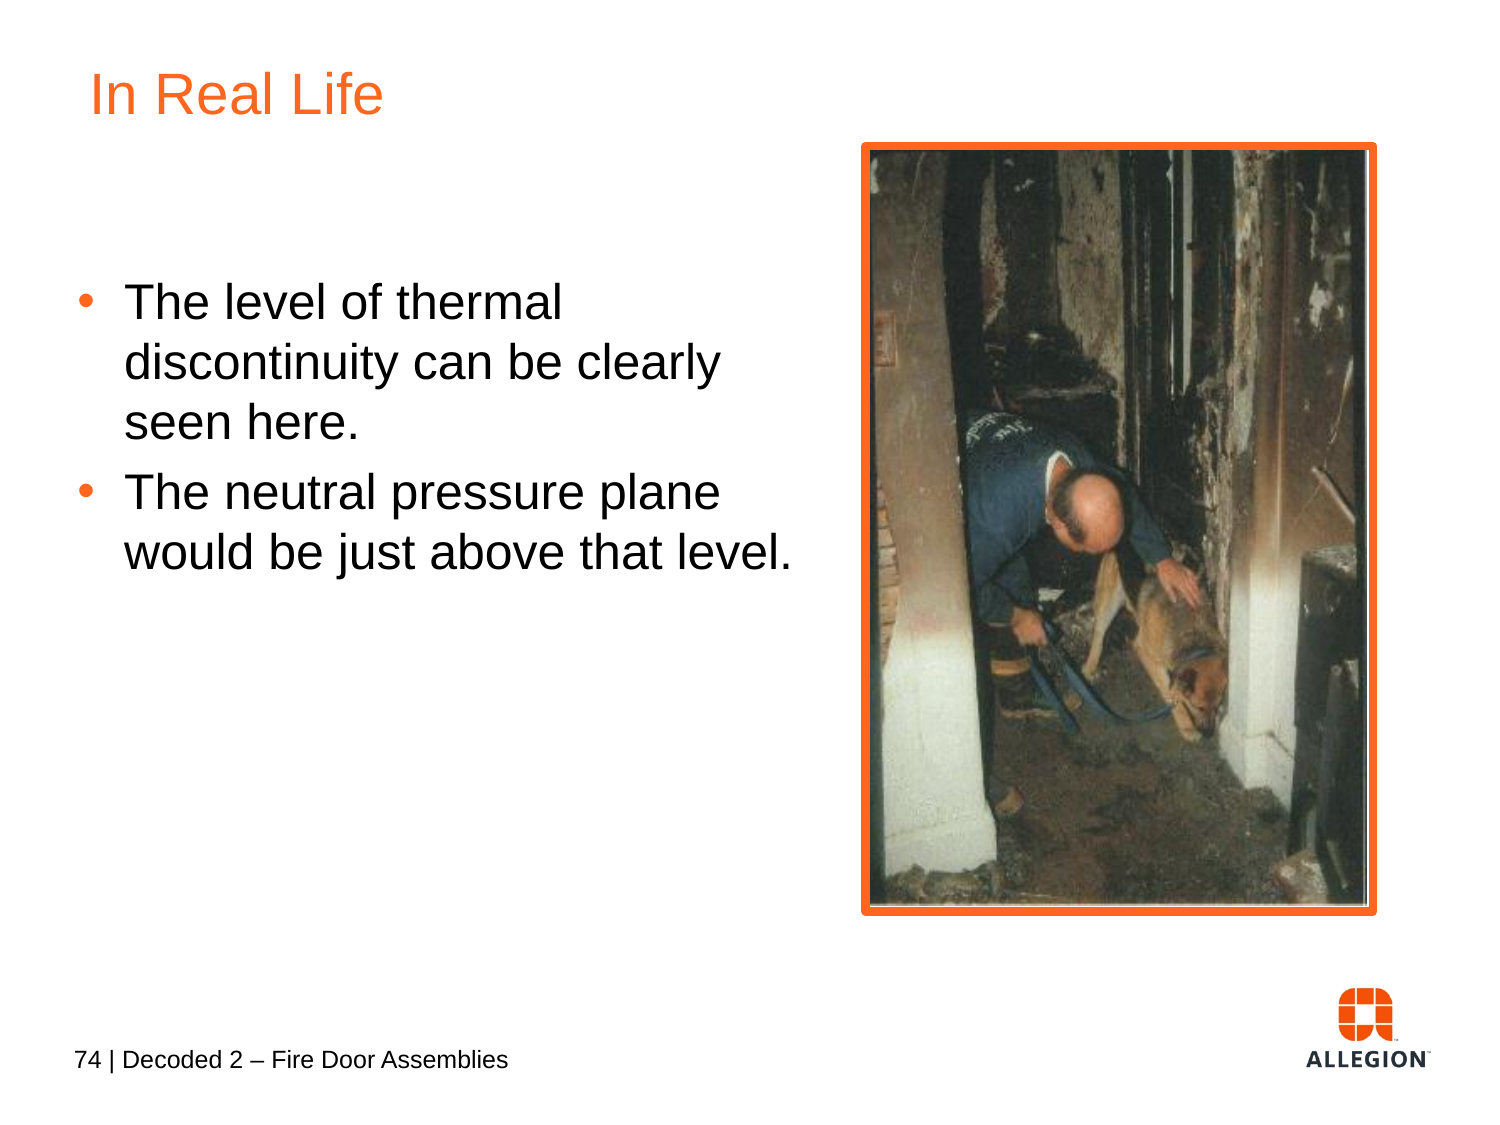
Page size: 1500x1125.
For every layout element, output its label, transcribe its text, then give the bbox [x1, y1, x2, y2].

list The level of thermal discontinuity can be clearly seen here. The neutral pressure plane would be just above that level. [62, 262, 838, 938]
title In Real Life [75, 49, 1425, 237]
picture [1302, 984, 1434, 1071]
picture [869, 149, 1369, 908]
